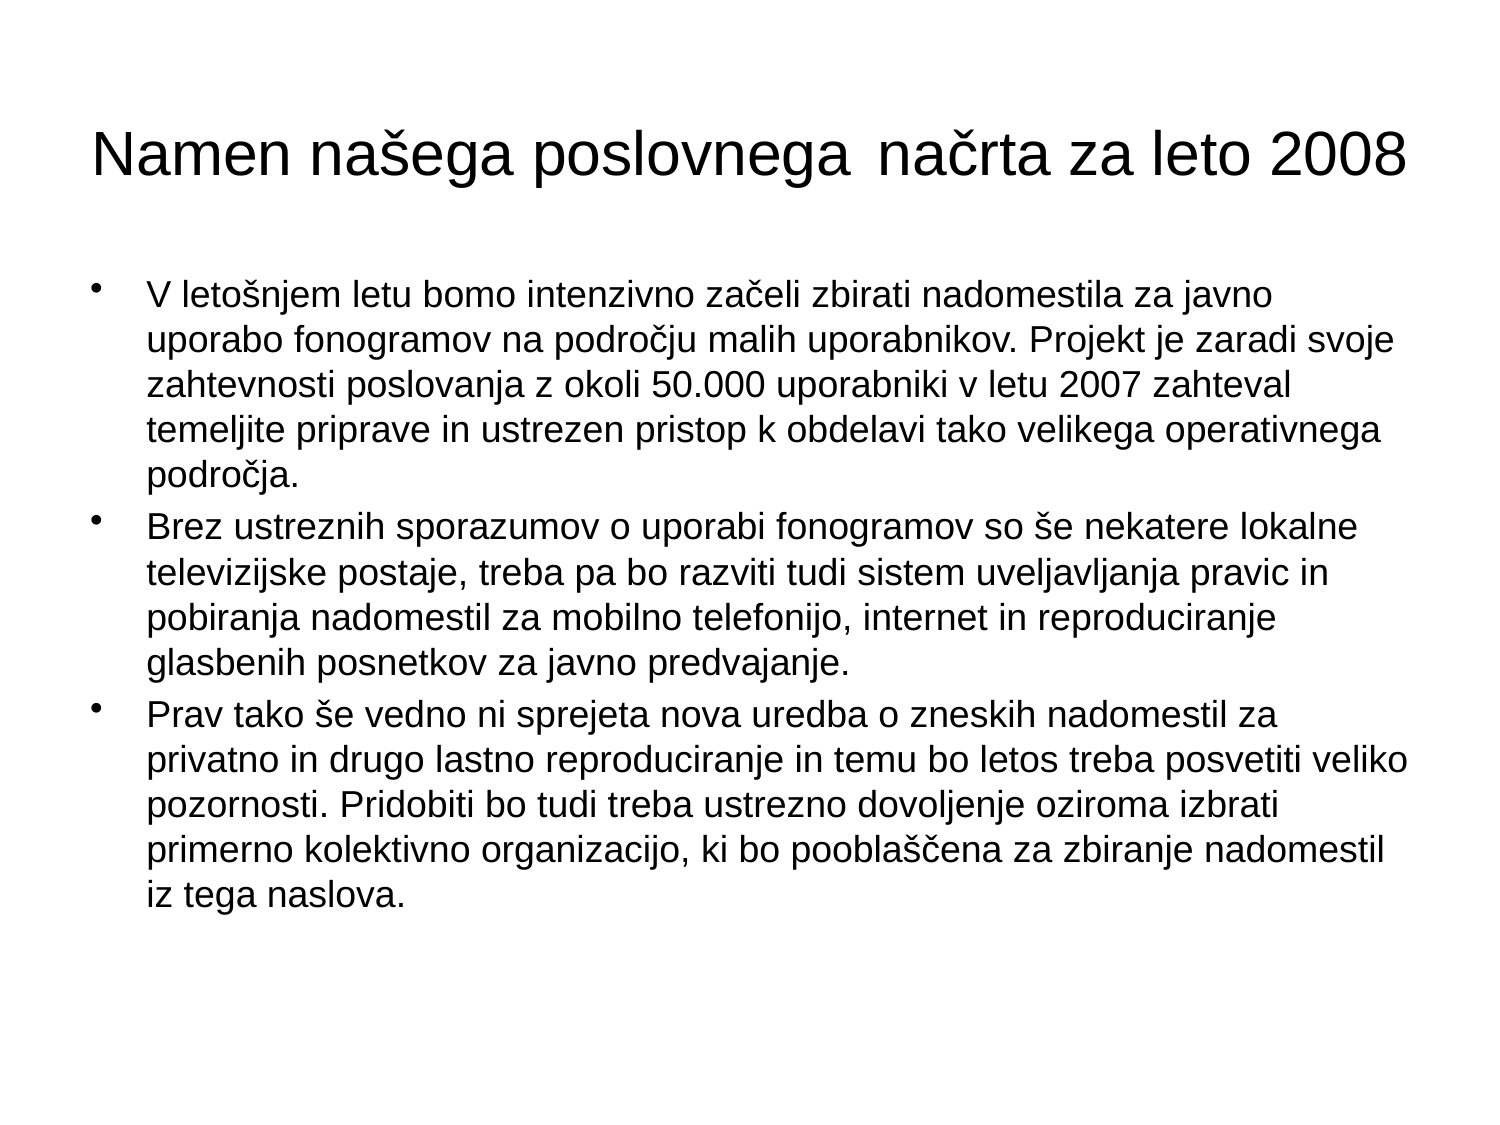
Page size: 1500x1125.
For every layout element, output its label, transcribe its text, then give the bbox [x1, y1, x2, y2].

title Namen našega poslovnega načrta za leto 2008 [75, 45, 1425, 233]
list V letošnjem letu bomo intenzivno začeli zbirati nadomestila za javno uporabo fonogramov na področju malih uporabnikov. Projekt je zaradi svoje zahtevnosti poslovanja z okoli 50.000 uporabniki v letu 2007 zahteval temeljite priprave in ustrezen pristop k obdelavi tako velikega operativnega področja. Brez ustreznih sporazumov o uporabi fonogramov so še nekatere lokalne televizijske postaje, treba pa bo razviti tudi sistem uveljavljanja pravic in pobiranja nadomestil za mobilno telefonijo, internet in reproduciranje glasbenih posnetkov za javno predvajanje. Prav tako še vedno ni sprejeta nova uredba o zneskih nadomestil za privatno in drugo lastno reproduciranje in temu bo letos treba posvetiti veliko pozornosti. Pridobiti bo tudi treba ustrezno dovoljenje oziroma izbrati primerno kolektivno organizacijo, ki bo pooblaščena za zbiranje nadomestil iz tega naslova. [75, 262, 1425, 1005]
